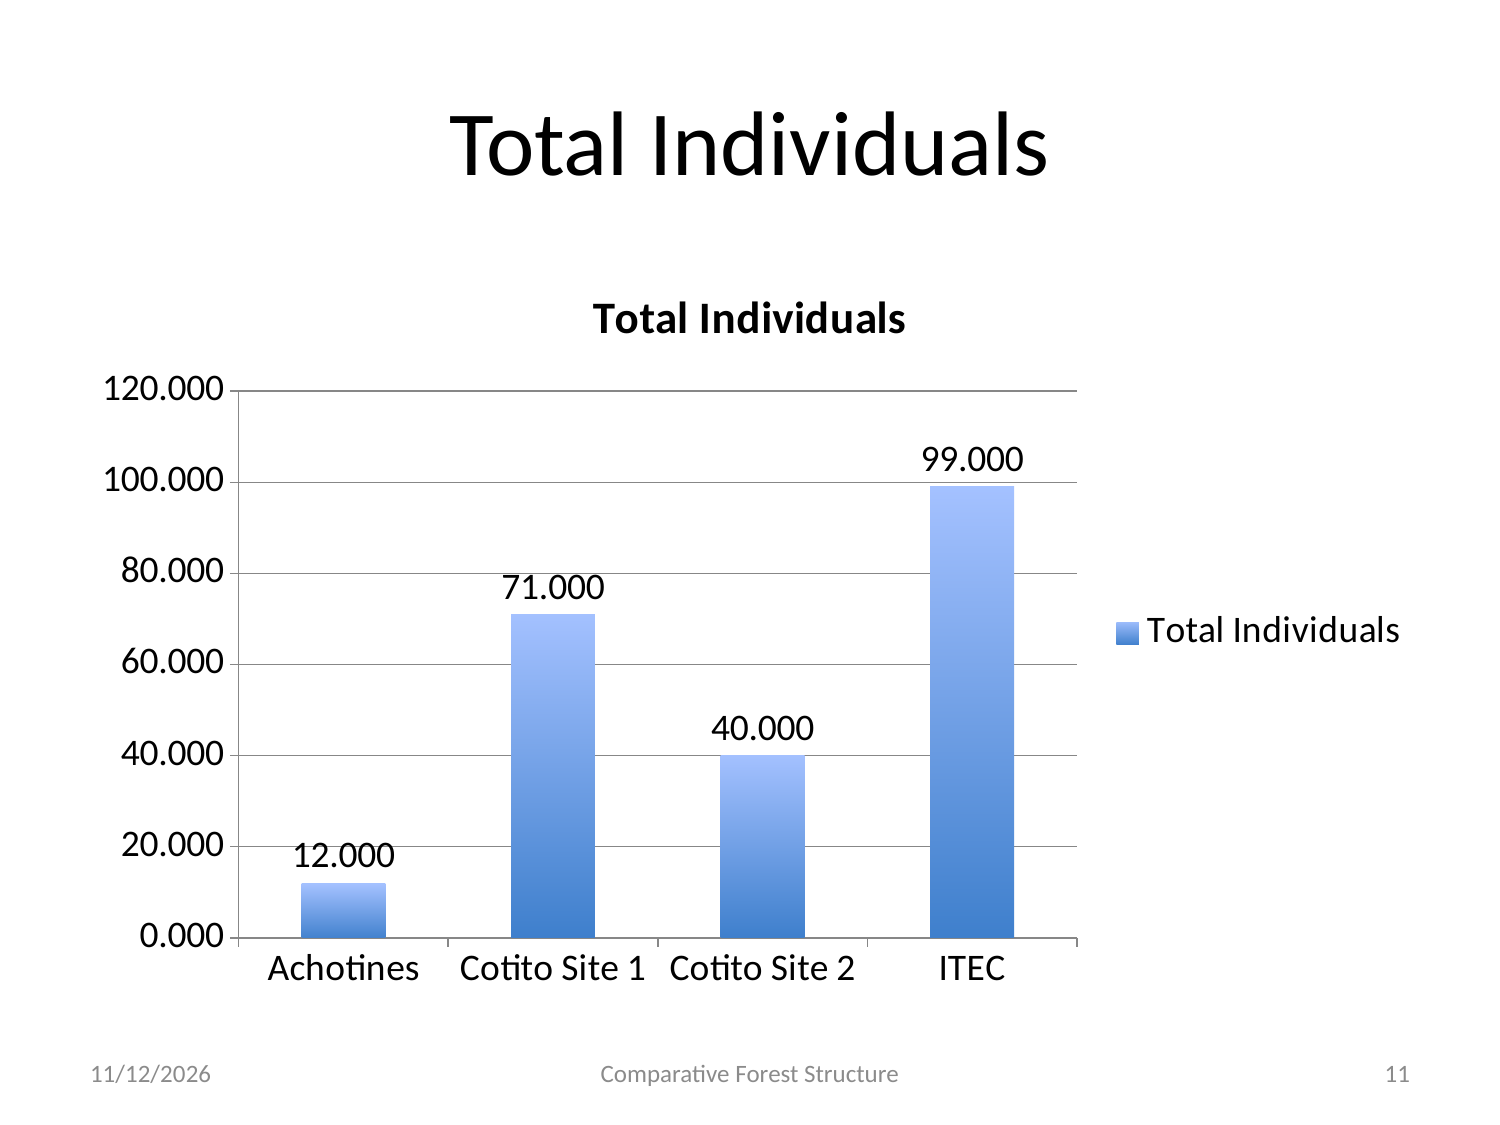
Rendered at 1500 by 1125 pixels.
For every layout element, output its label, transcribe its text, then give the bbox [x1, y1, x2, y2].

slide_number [75, 1042, 425, 1103]
footer Comparative Forest Structure [512, 1042, 988, 1103]
slide_number 11 [1074, 1042, 1425, 1103]
chart [74, 262, 1426, 1006]
title Total Individuals [75, 45, 1425, 233]
